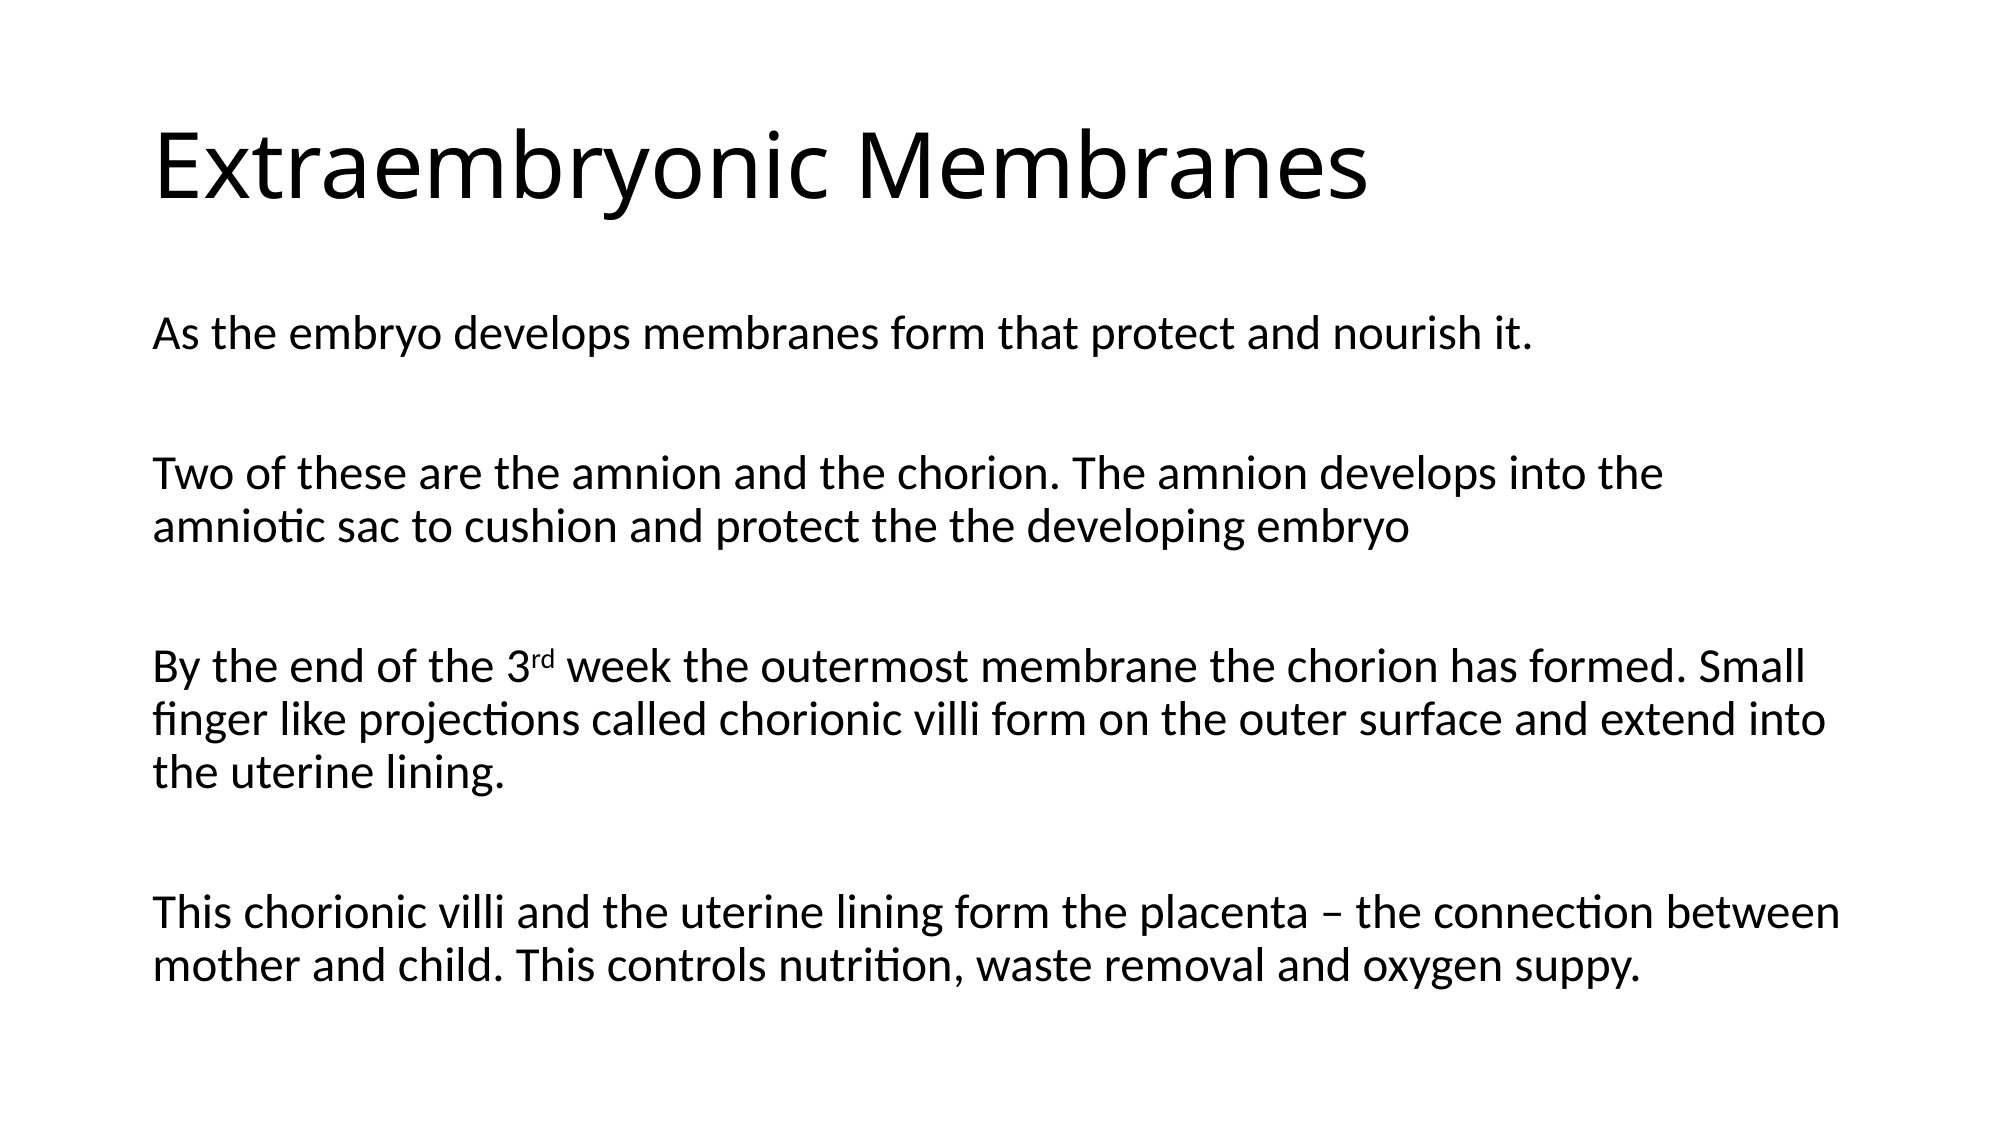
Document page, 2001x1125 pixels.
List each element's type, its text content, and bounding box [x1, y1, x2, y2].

list As the embryo develops membranes form that protect and nourish it. Two of these are the amnion and the chorion. The amnion develops into the amniotic sac to cushion and protect the the developing embryo By the end of the 3rd week the outermost membrane the chorion has formed. Small finger like projections called chorionic villi form on the outer surface and extend into the uterine lining. This chorionic villi and the uterine lining form the placenta – the connection between mother and child. This controls nutrition, waste removal and oxygen suppy. [137, 299, 1863, 1014]
title Extraembryonic Membranes [137, 59, 1863, 278]
